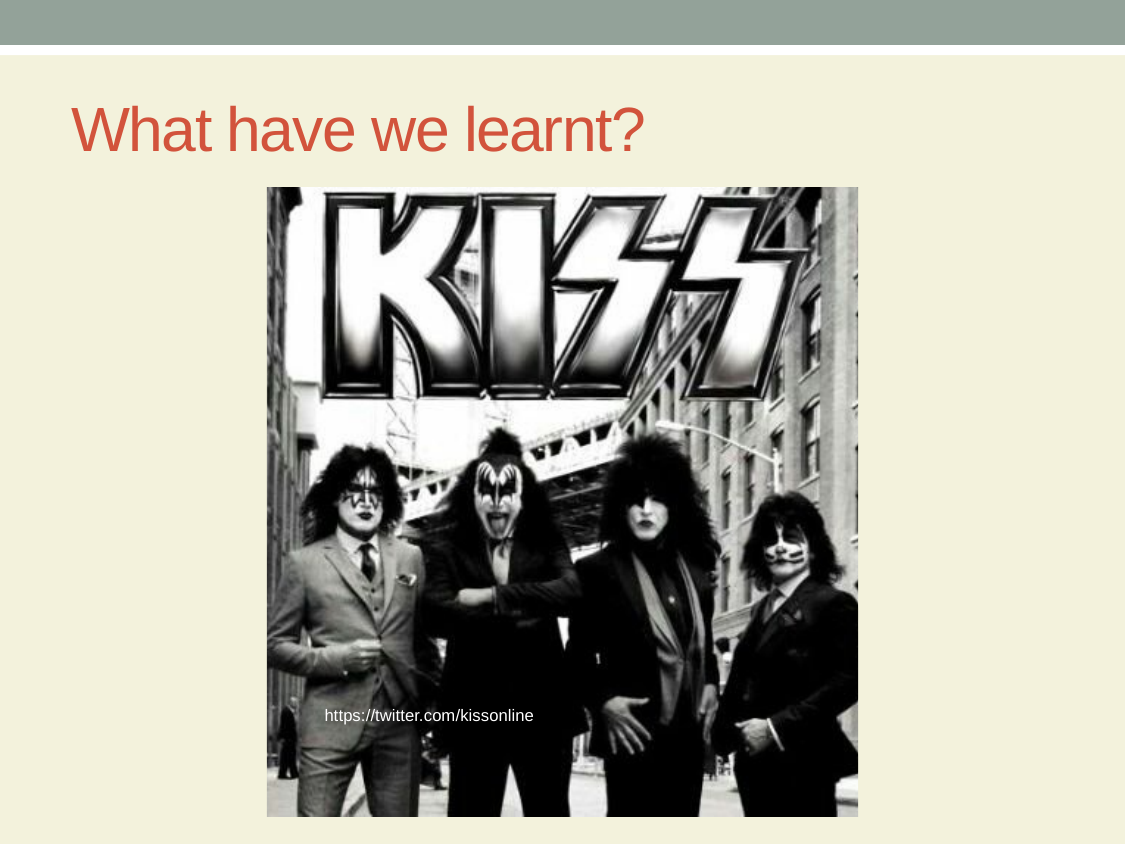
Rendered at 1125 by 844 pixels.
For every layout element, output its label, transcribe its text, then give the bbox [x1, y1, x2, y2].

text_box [266, 187, 859, 817]
title What have we learnt? [56, 65, 1069, 188]
